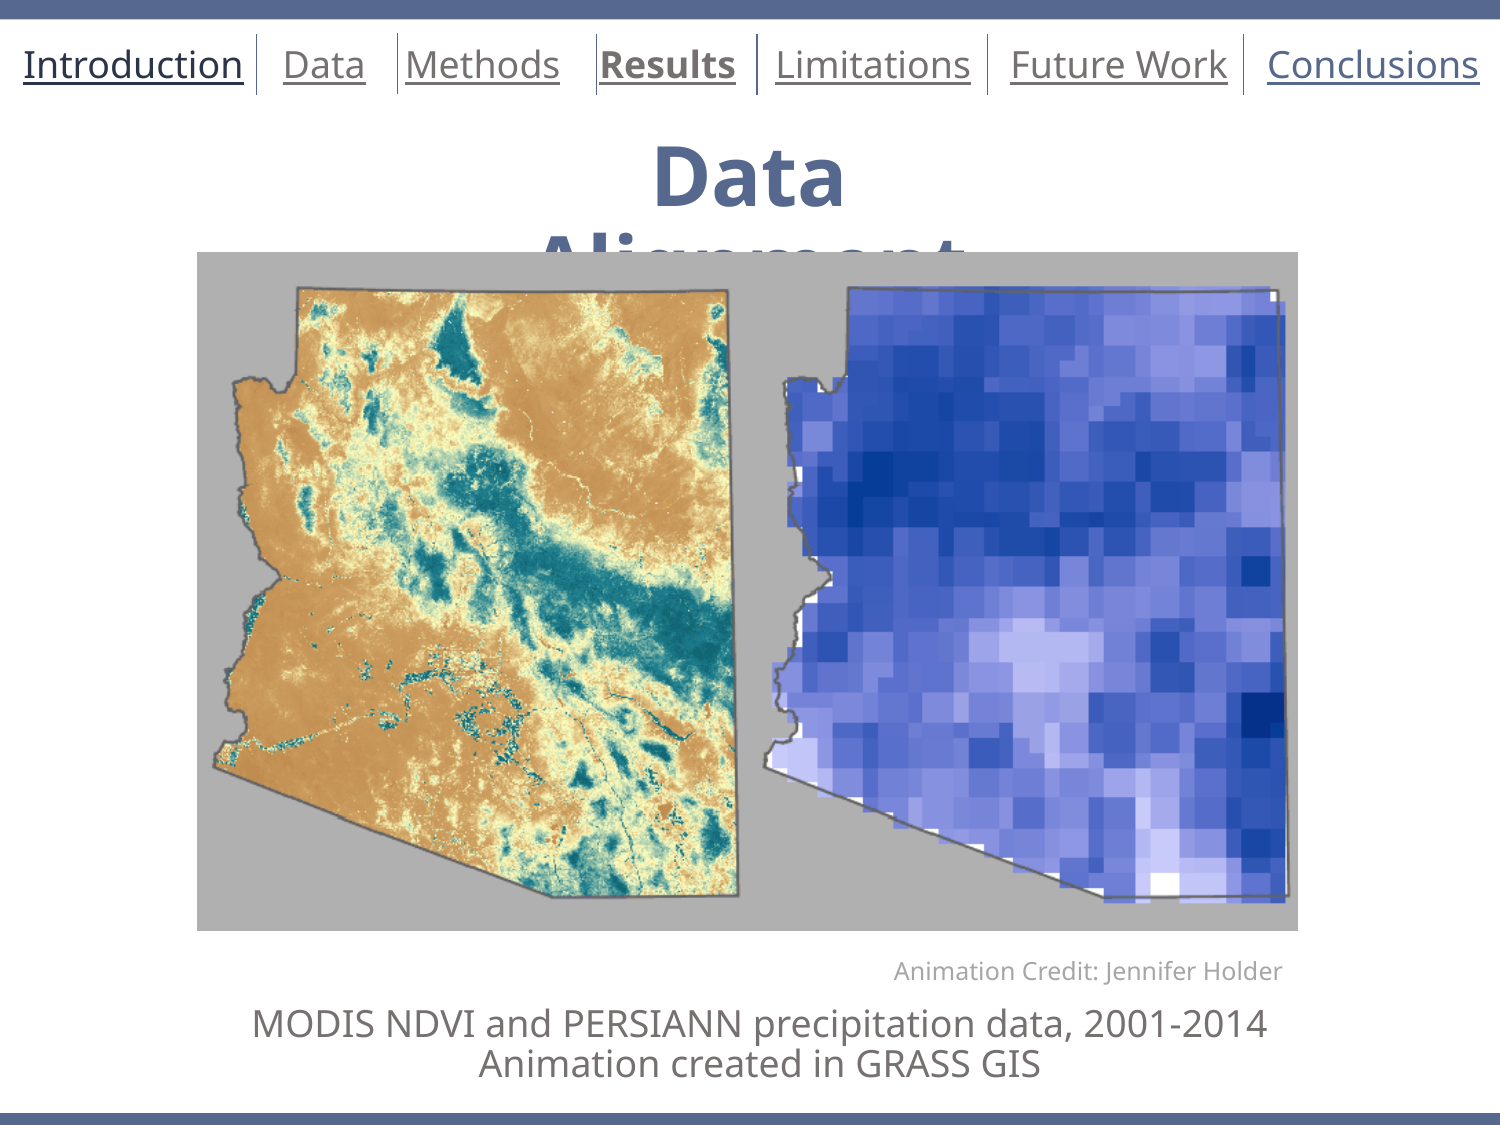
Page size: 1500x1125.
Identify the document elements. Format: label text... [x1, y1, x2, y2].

list Animation Credit: Jennifer Holder [847, 950, 1299, 996]
list Data Alignment [406, 126, 1093, 243]
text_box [196, 252, 1299, 932]
text_box Introduction Data Methods Results Limitations Future Work Conclusions [0, 33, 1500, 100]
list MODIS NDVI and PERSIANN precipitation data, 2001-2014 Animation created in GRASS GIS [180, 997, 1340, 1118]
